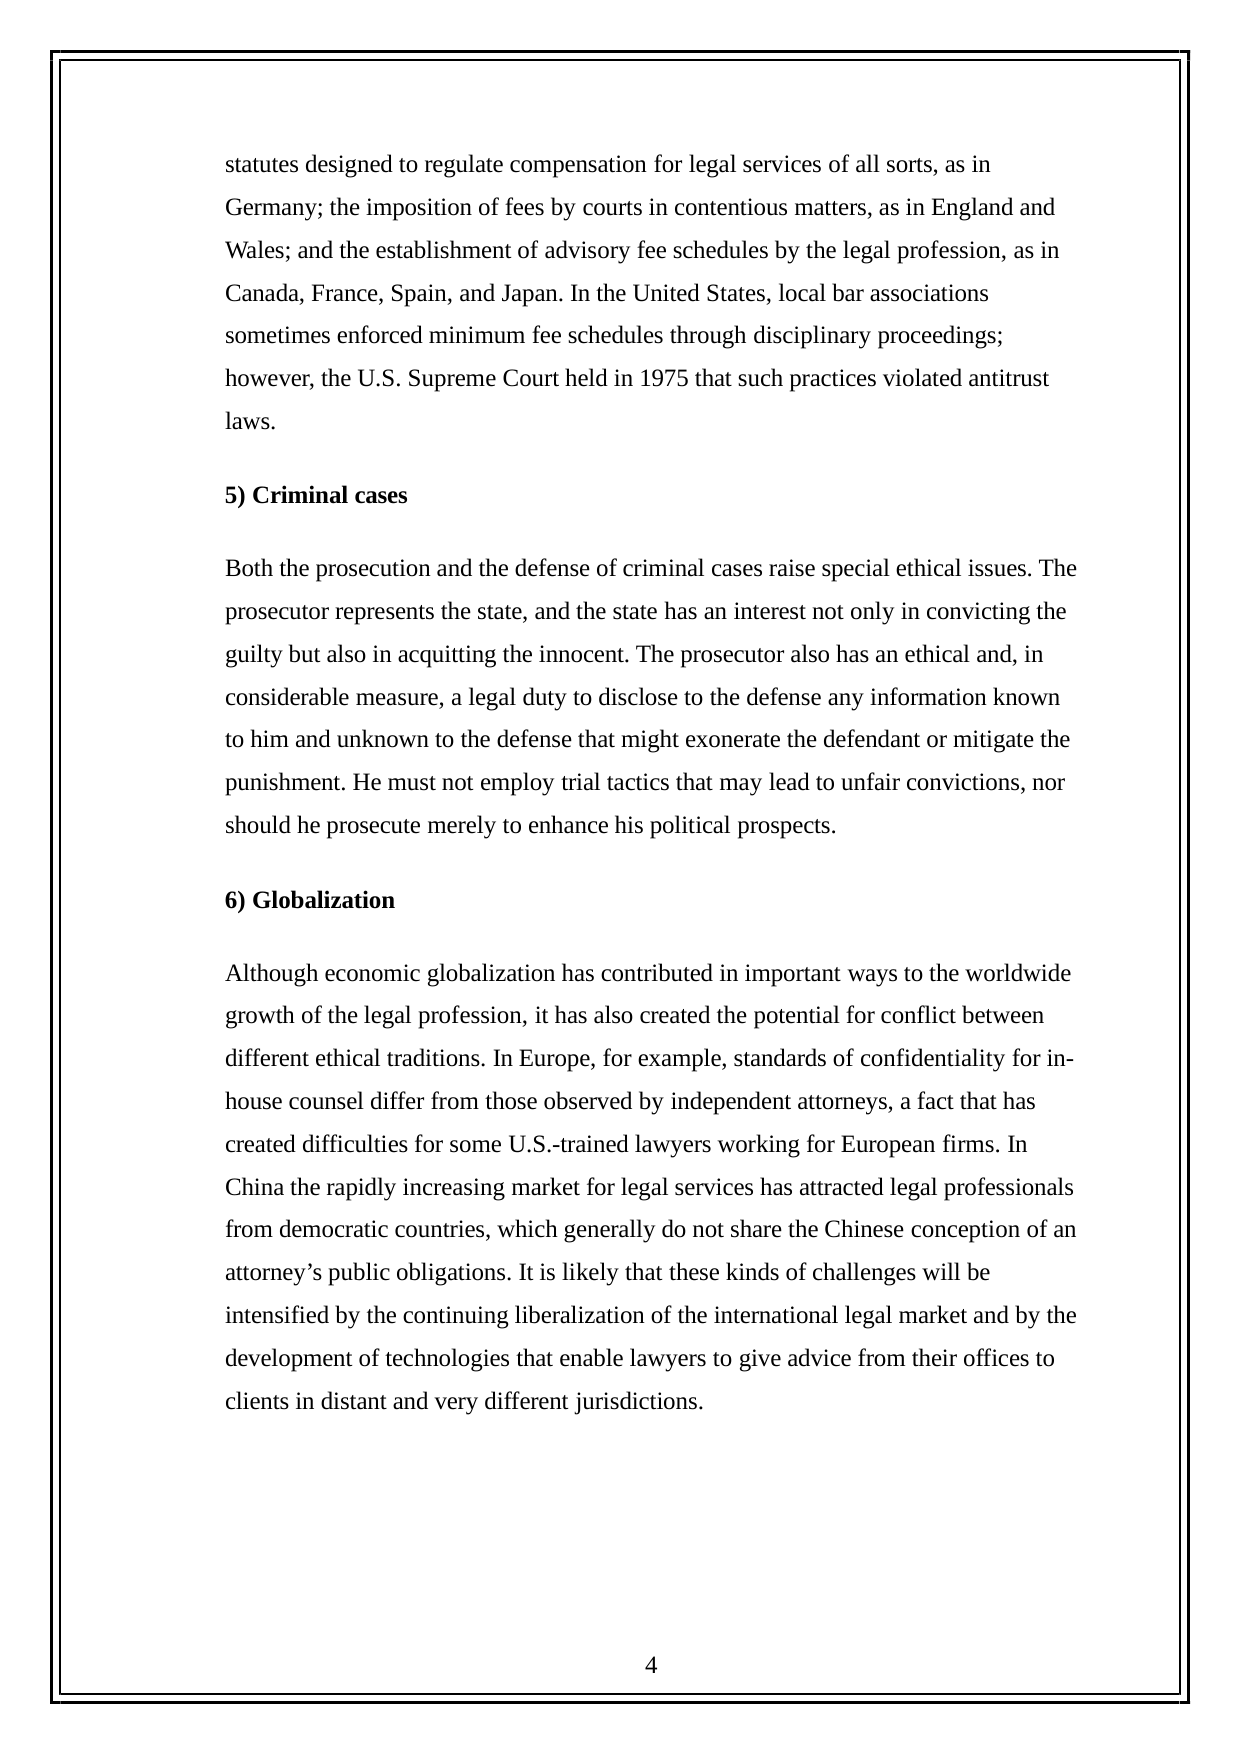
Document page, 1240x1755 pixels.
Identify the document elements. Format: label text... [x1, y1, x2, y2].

slide_number 4 [638, 1648, 677, 1755]
text_box statutes designed to regulate compensation for legal services of all sorts, as in Germany; the imposition of fees by courts in contentious matters, as in England and Wales; and the establishment of advisory fee schedules by the legal profession, as in Canada, France, Spain, and Japan. In the United States, local bar associations sometimes enforced minimum fee schedules through disciplinary proceedings; however, the U.S. Supreme Court held in 1975 that such practices violated antitrust laws. Criminal cases Both the prosecution and the defense of criminal cases raise special ethical issues. The prosecutor represents the state, and the state has an interest not only in convicting the guilty but also in acquitting the innocent. The prosecutor also has an ethical and, in considerable measure, a legal duty to disclose to the defense any information known to him and unknown to the defense that might exonerate the defendant or mitigate the punishment. He must not employ trial tactics that may lead to unfair convictions, nor should he prosecute merely to enhance his political prospects. Globalization Although economic globalization has contributed in important ways to the worldwide growth of the legal profession, it has also created the potential for conflict between different ethical traditions. In Europe, for example, standards of confidentiality for in- house counsel differ from those observed by independent attorneys, a fact that has created difficulties for some U.S.-trained lawyers working for European firms. In China the rapidly increasing market for legal services has attracted legal professionals from democratic countries, which generally do not share the Chinese conception of an attorney’s public obligations. It is likely that these kinds of challenges will be intensified by the continuing liberalization of the international legal market and by the development of technologies that enable lawyers to give advice from their offices to clients in distant and very different jurisdictions. [222, 132, 1093, 1415]
